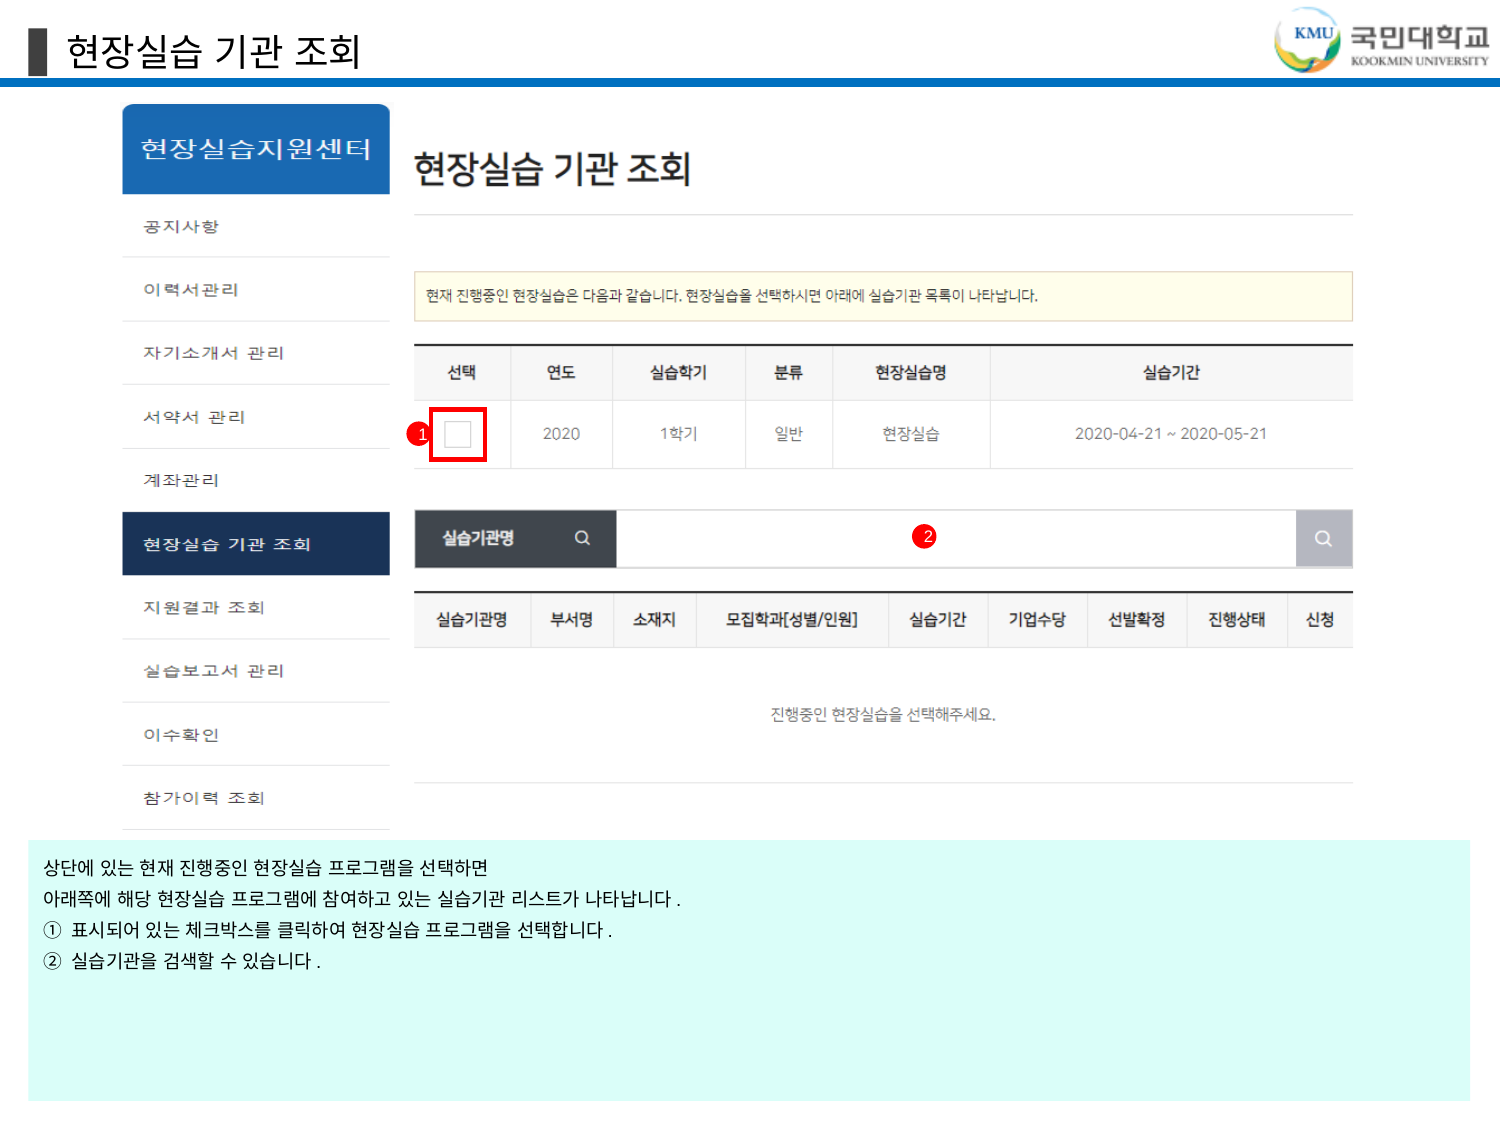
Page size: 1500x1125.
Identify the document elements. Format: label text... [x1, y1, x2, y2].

picture [1267, 1, 1500, 81]
picture [120, 102, 1390, 837]
text_box 상단에 있는 현재 진행중인 현장실습 프로그램을 선택하면 아래쪽에 해당 현장실습 프로그램에 참여하고 있는 실습기관 리스트가 나타납니다. ① 표시되어 있는 체크박스를 클릭하여 현장실습 프로그램을 선택합니다. ② 실습기관을 검색할 수 있습니다. [27, 839, 1471, 1102]
text_box [27, 27, 48, 77]
text_box 현장실습 기관 조회 [51, 21, 379, 78]
